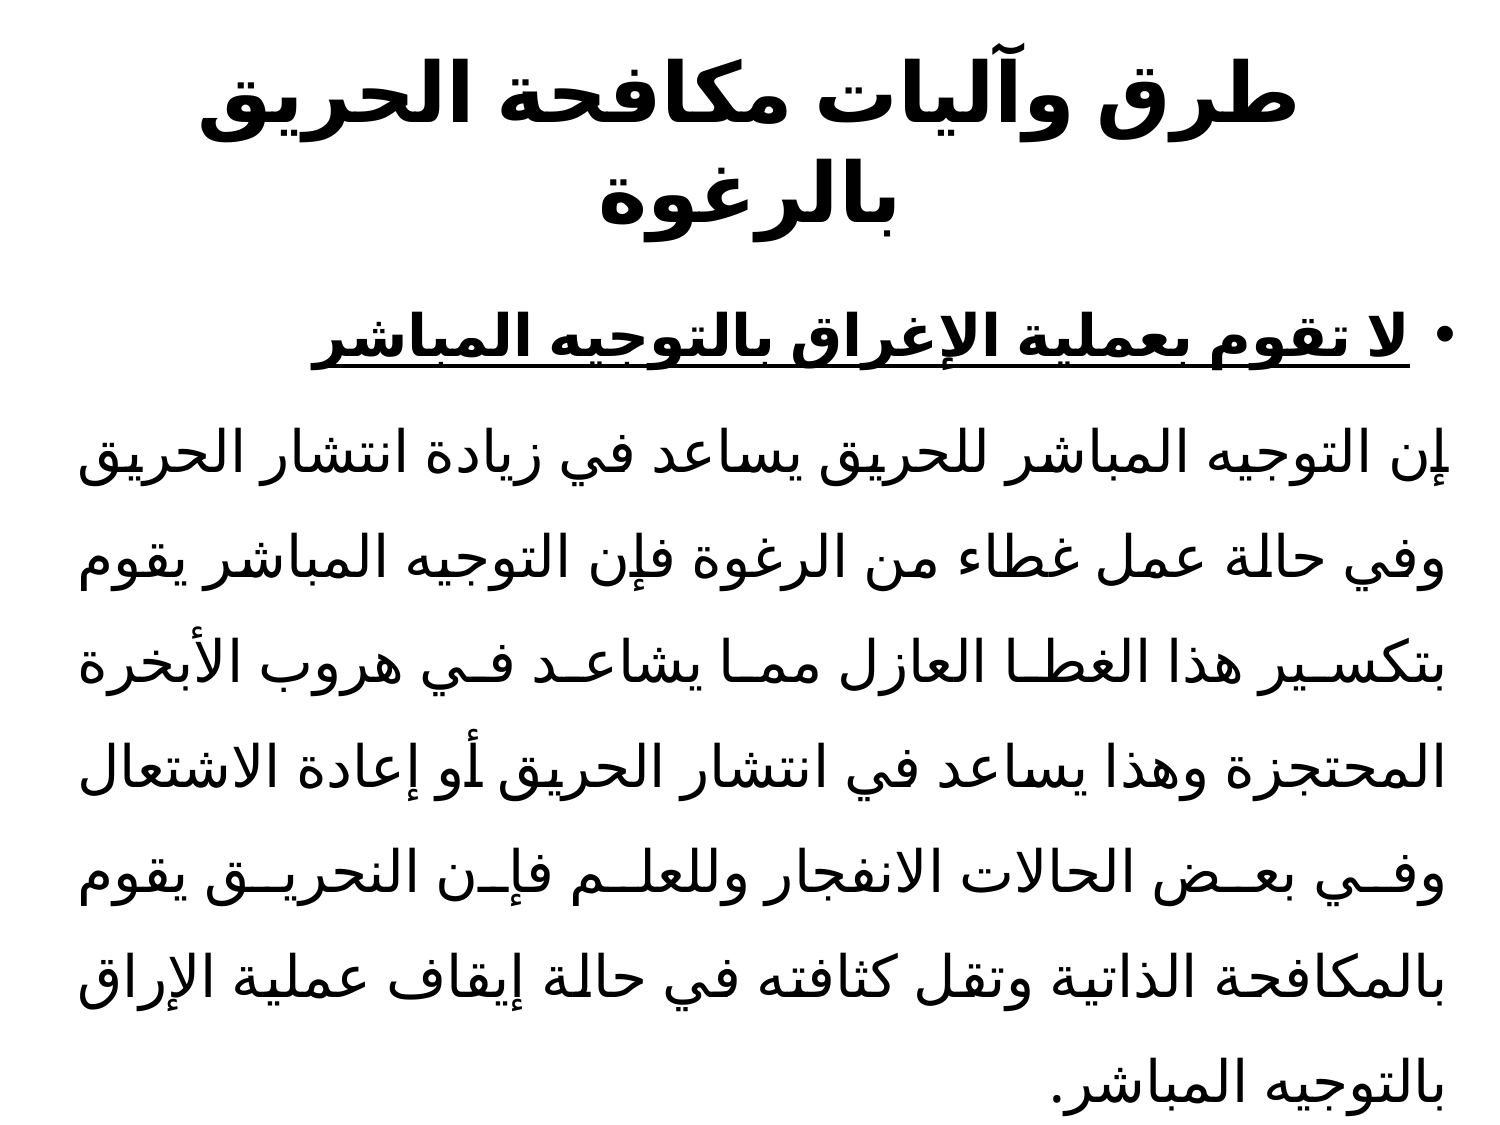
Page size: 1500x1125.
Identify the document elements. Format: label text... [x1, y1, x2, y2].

list لا تقوم بعملية الإغراق بالتوجيه المباشر إن التوجيه المباشر للحريق يساعد في زيادة انتشار الحريق وفي حالة عمل غطاء من الرغوة فإن التوجيه المباشر يقوم بتكسير هذا الغطا العازل مما يشاعد في هروب الأبخرة المحتجزة وهذا يساعد في انتشار الحريق أو إعادة الاشتعال وفي بعض الحالات الانفجار وللعلم فإن النحريق يقوم بالمكافحة الذاتية وتقل كثافته في حالة إيقاف عملية الإراق بالتوجيه المباشر. [62, 255, 1471, 979]
title طرق وآليات مكافحة الحريق بالرغوة [75, 45, 1425, 233]
